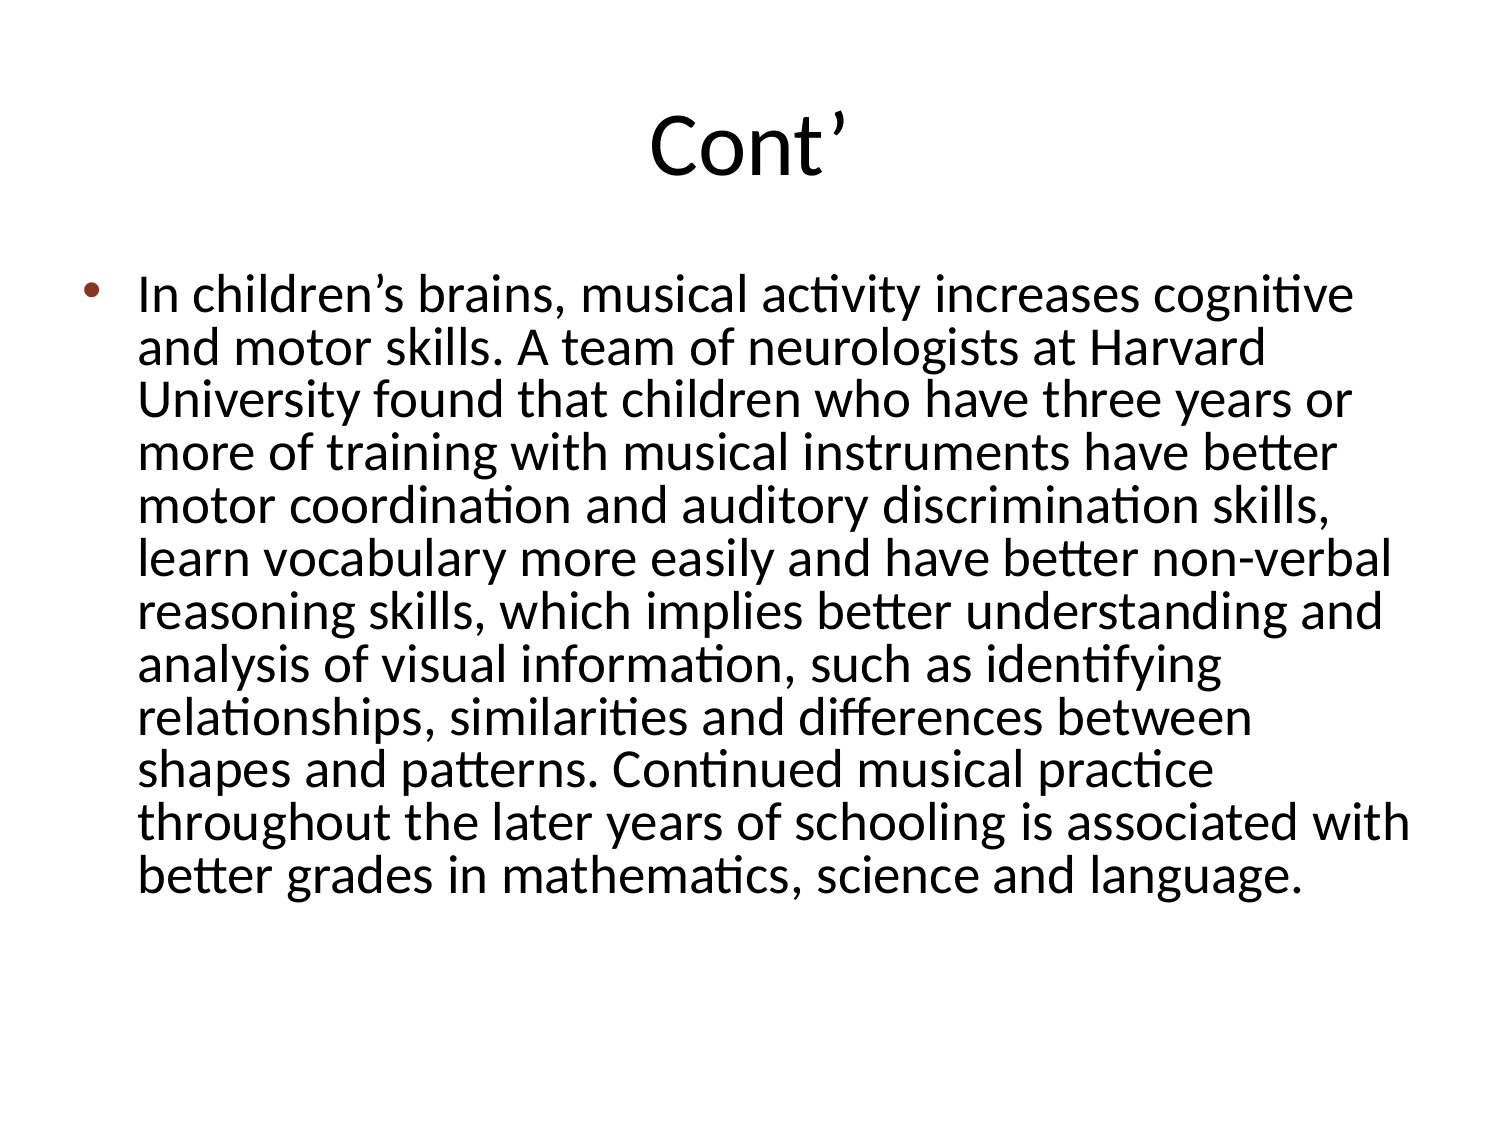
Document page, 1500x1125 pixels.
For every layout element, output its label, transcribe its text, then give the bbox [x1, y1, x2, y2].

title Cont’ [74, 44, 1426, 234]
list In children’s brains, musical activity increases cognitive and motor skills. A team of neurologists at Harvard University found that children who have three years or more of training with musical instruments have better motor coordination and auditory discrimination skills, learn vocabulary more easily and have better non-verbal reasoning skills, which implies better understanding and analysis of visual information, such as identifying relationships, similarities and differences between shapes and patterns. Continued musical practice throughout the later years of schooling is associated with better grades in mathematics, science and language. [74, 261, 1426, 1006]
